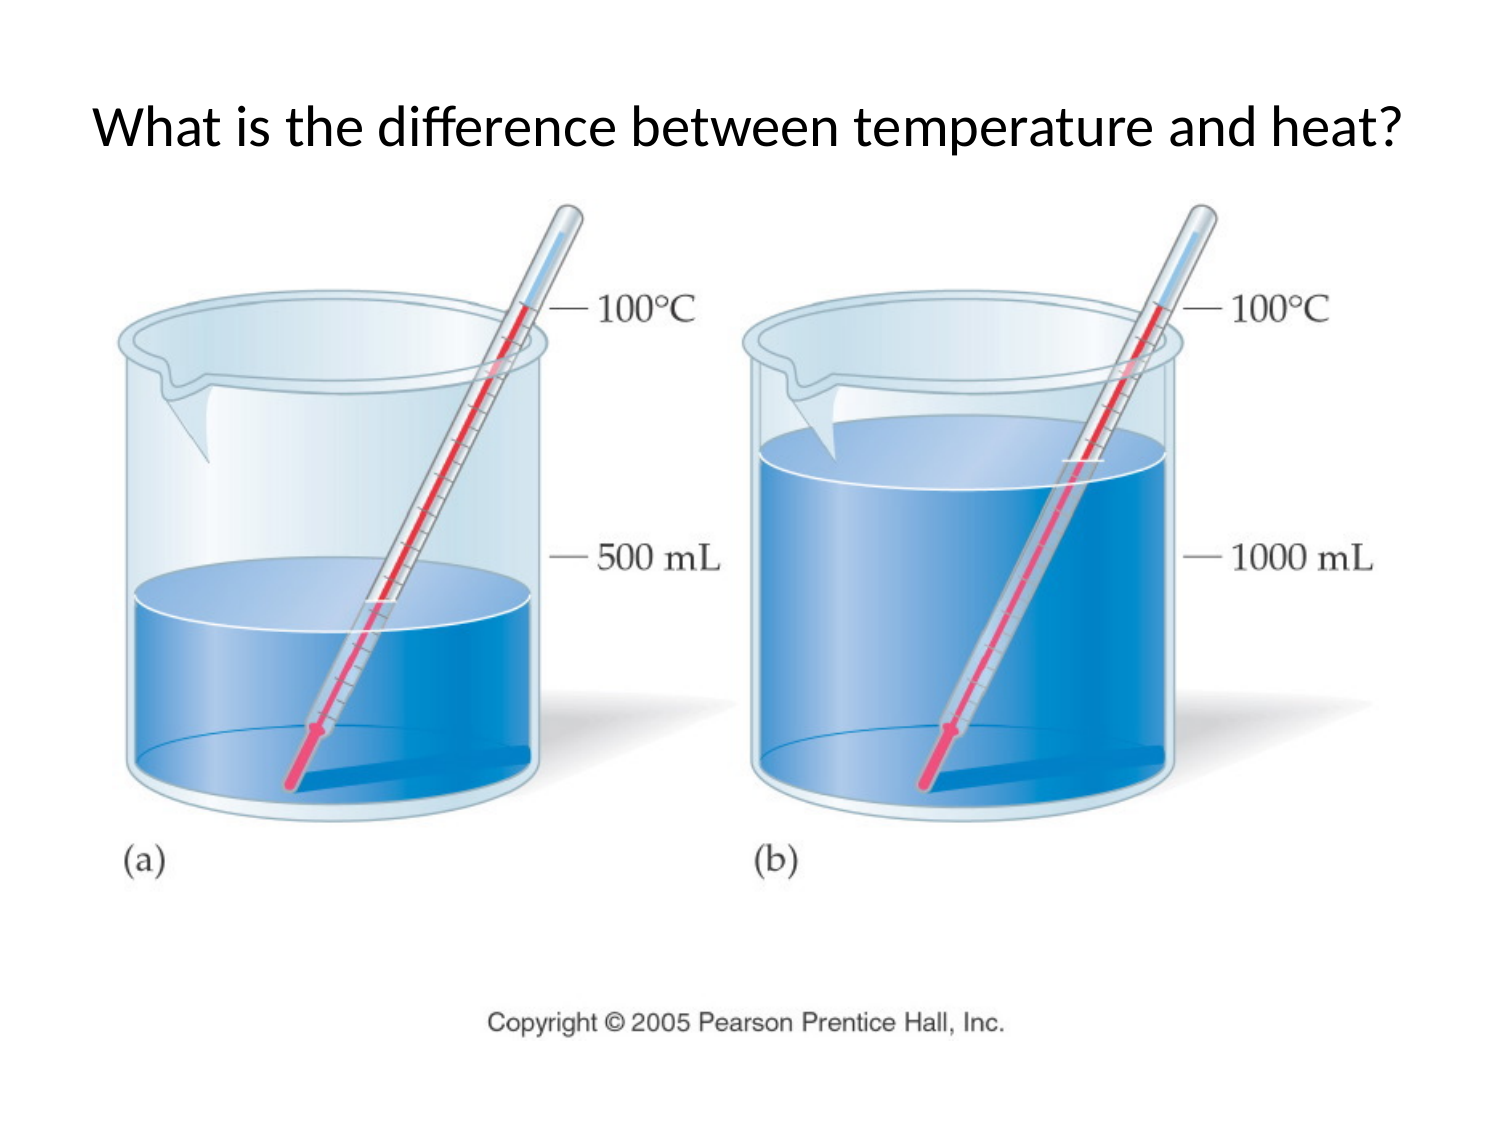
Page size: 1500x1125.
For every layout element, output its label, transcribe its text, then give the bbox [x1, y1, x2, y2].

title What is the difference between temperature and heat? [75, 45, 1425, 200]
picture [112, 199, 1379, 1042]
